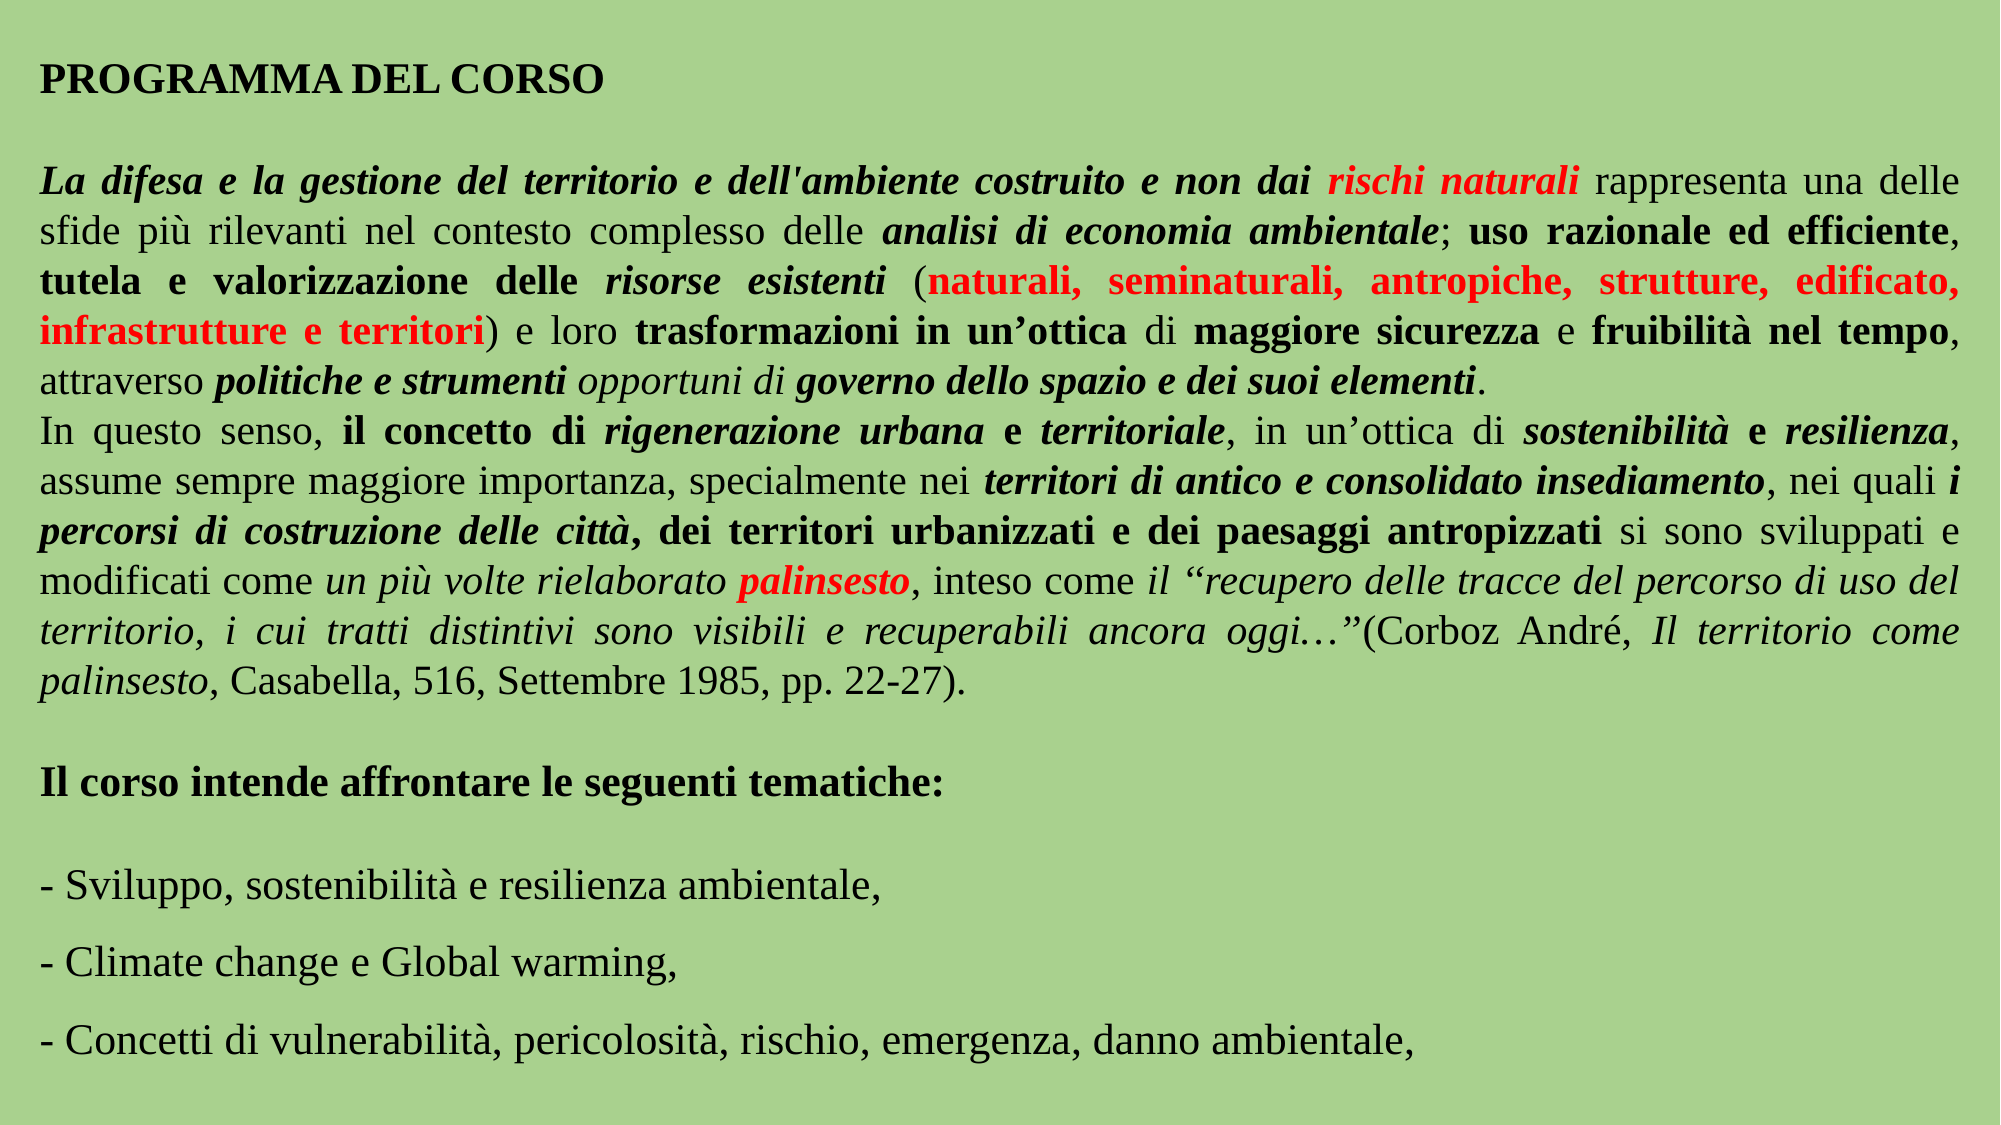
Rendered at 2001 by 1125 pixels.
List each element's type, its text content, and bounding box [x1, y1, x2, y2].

text_box PROGRAMMA DEL CORSO La difesa e la gestione del territorio e dell'ambiente costruito e non dai rischi naturali rappresenta una delle sfide più rilevanti nel contesto complesso delle analisi di economia ambientale; uso razionale ed efficiente, tutela e valorizzazione delle risorse esistenti (naturali, seminaturali, antropiche, strutture, edificato, infrastrutture e territori) e loro trasformazioni in un’ottica di maggiore sicurezza e fruibilità nel tempo, attraverso politiche e strumenti opportuni di governo dello spazio e dei suoi elementi. In questo senso, il concetto di rigenerazione urbana e territoriale, in un’ottica di sostenibilità e resilienza, assume sempre maggiore importanza, specialmente nei territori di antico e consolidato insediamento, nei quali i percorsi di costruzione delle città, dei territori urbanizzati e dei paesaggi antropizzati si sono sviluppati e modificati come un più volte rielaborato palinsesto, inteso come il ‘‘recupero delle tracce del percorso di uso del territorio, i cui tratti distintivi sono visibili e recuperabili ancora oggi…’’(Corboz André, Il territorio come palinsesto, Casabella, 516, Settembre 1985, pp. 22-27). Il corso intende affrontare le seguenti tematiche: - Sviluppo, sostenibilità e resilienza ambientale, - Climate change e Global warming, - Concetti di vulnerabilità, pericolosità, rischio, emergenza, danno ambientale, [24, 42, 1975, 1096]
